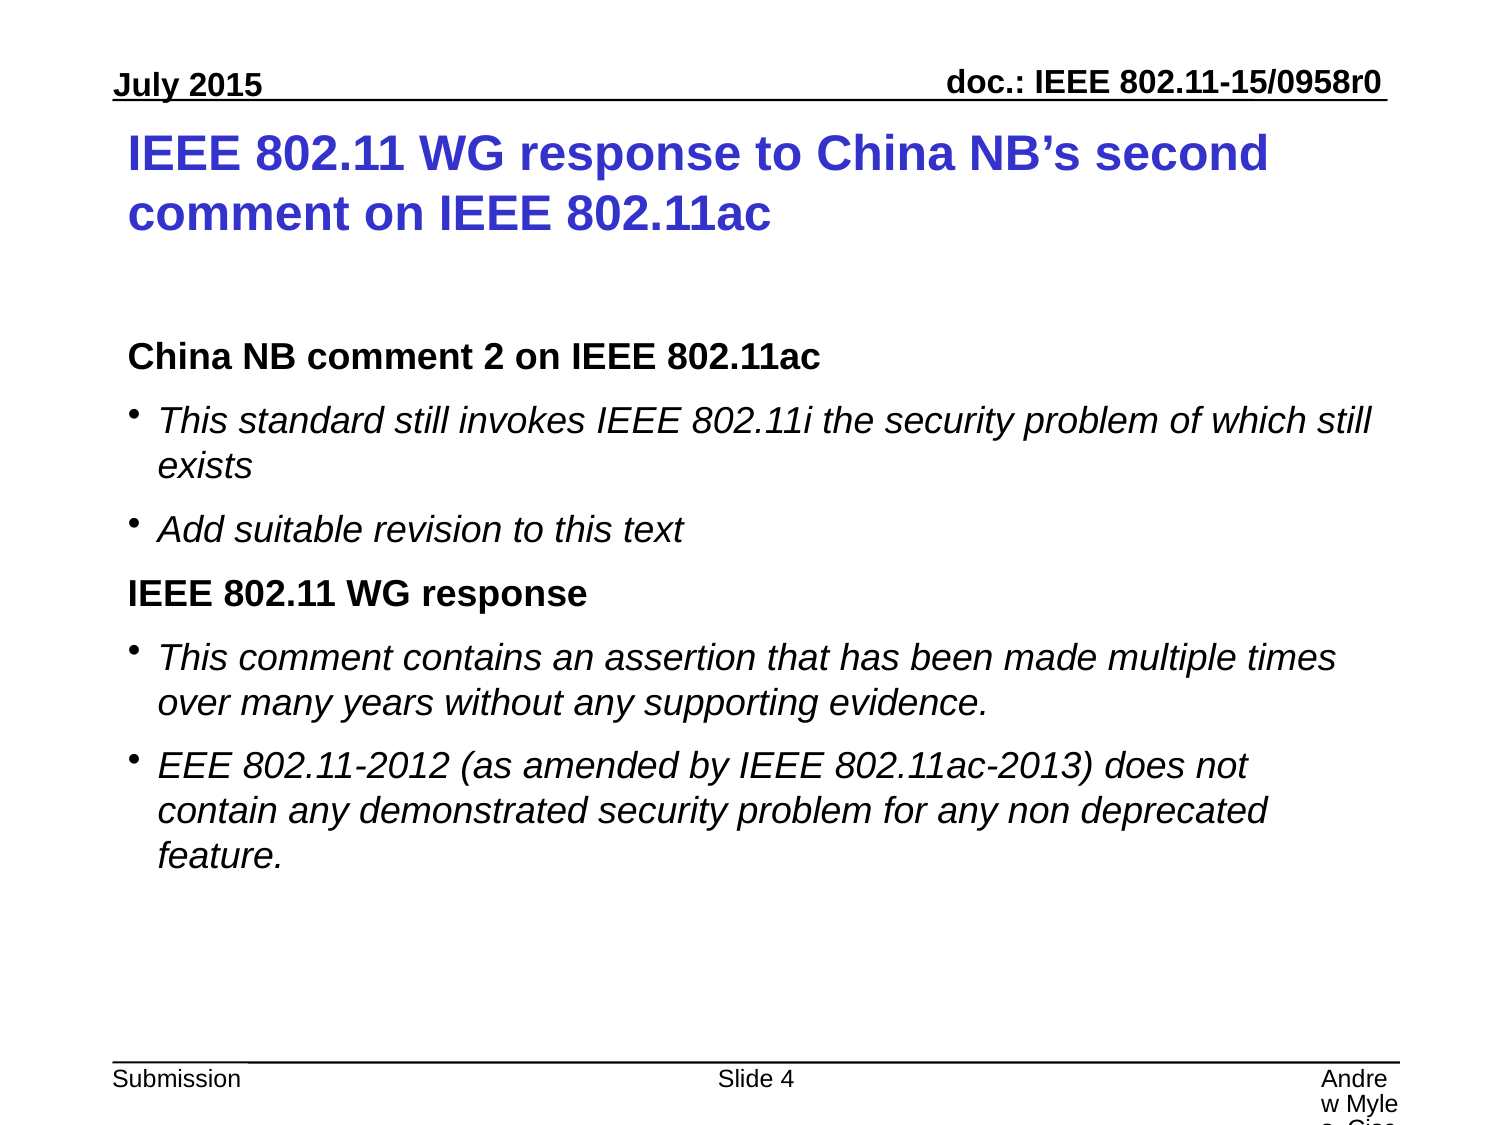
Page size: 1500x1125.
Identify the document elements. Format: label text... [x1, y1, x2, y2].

slide_number Slide 4 [709, 1061, 803, 1093]
footer Andrew Myles, Cisco [1320, 1061, 1402, 1093]
title IEEE 802.11 WG response to China NB’s second comment on IEEE 802.11ac [112, 112, 1388, 288]
list China NB comment 2 on IEEE 802.11ac This standard still invokes IEEE 802.11i the security problem of which still exists Add suitable revision to this text IEEE 802.11 WG response This comment contains an assertion that has been made multiple times over many years without any supporting evidence. EEE 802.11-2012 (as amended by IEEE 802.11ac-2013) does not contain any demonstrated security problem for any non deprecated feature. [112, 324, 1388, 1000]
